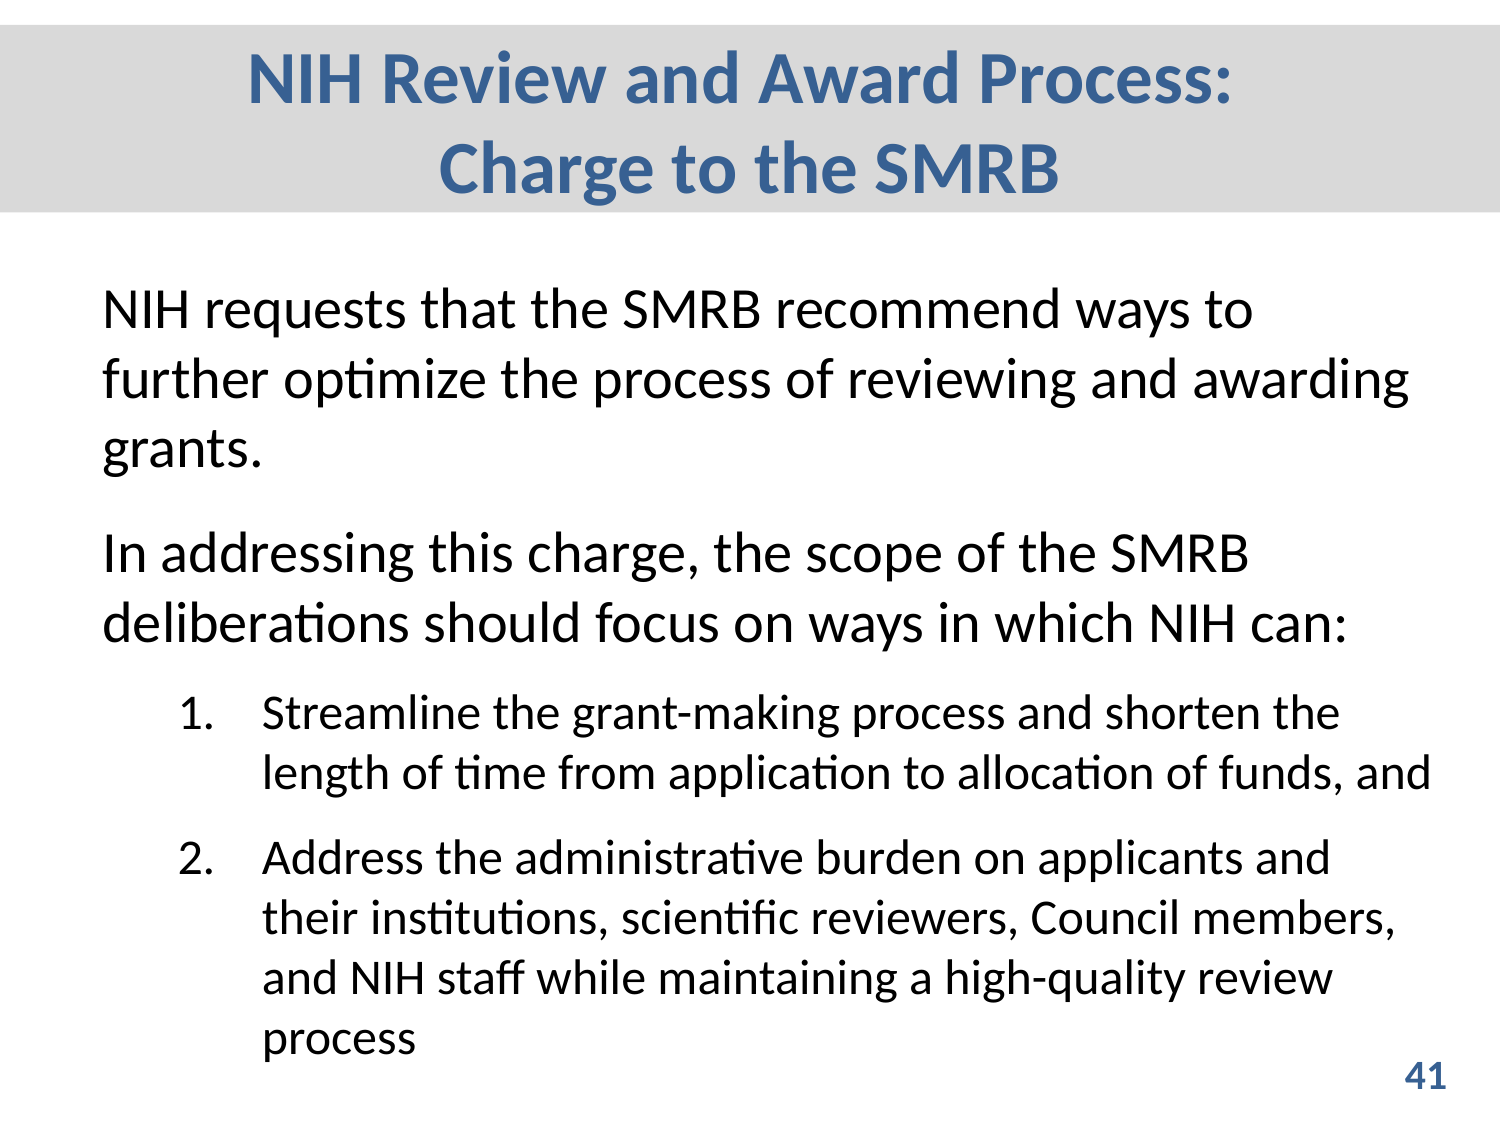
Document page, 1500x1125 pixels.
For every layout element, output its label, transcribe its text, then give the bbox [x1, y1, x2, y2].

list NIH requests that the SMRB recommend ways to further optimize the process of reviewing and awarding grants. In addressing this charge, the scope of the SMRB deliberations should focus on ways in which NIH can: Streamline the grant-making process and shorten the length of time from application to allocation of funds, and Address the administrative burden on applicants and their institutions, scientific reviewers, Council members, and NIH staff while maintaining a high-quality review process [87, 262, 1450, 1125]
title NIH Review and Award Process: Charge to the SMRB [0, 24, 1500, 213]
slide_number 41 [1112, 1042, 1463, 1103]
